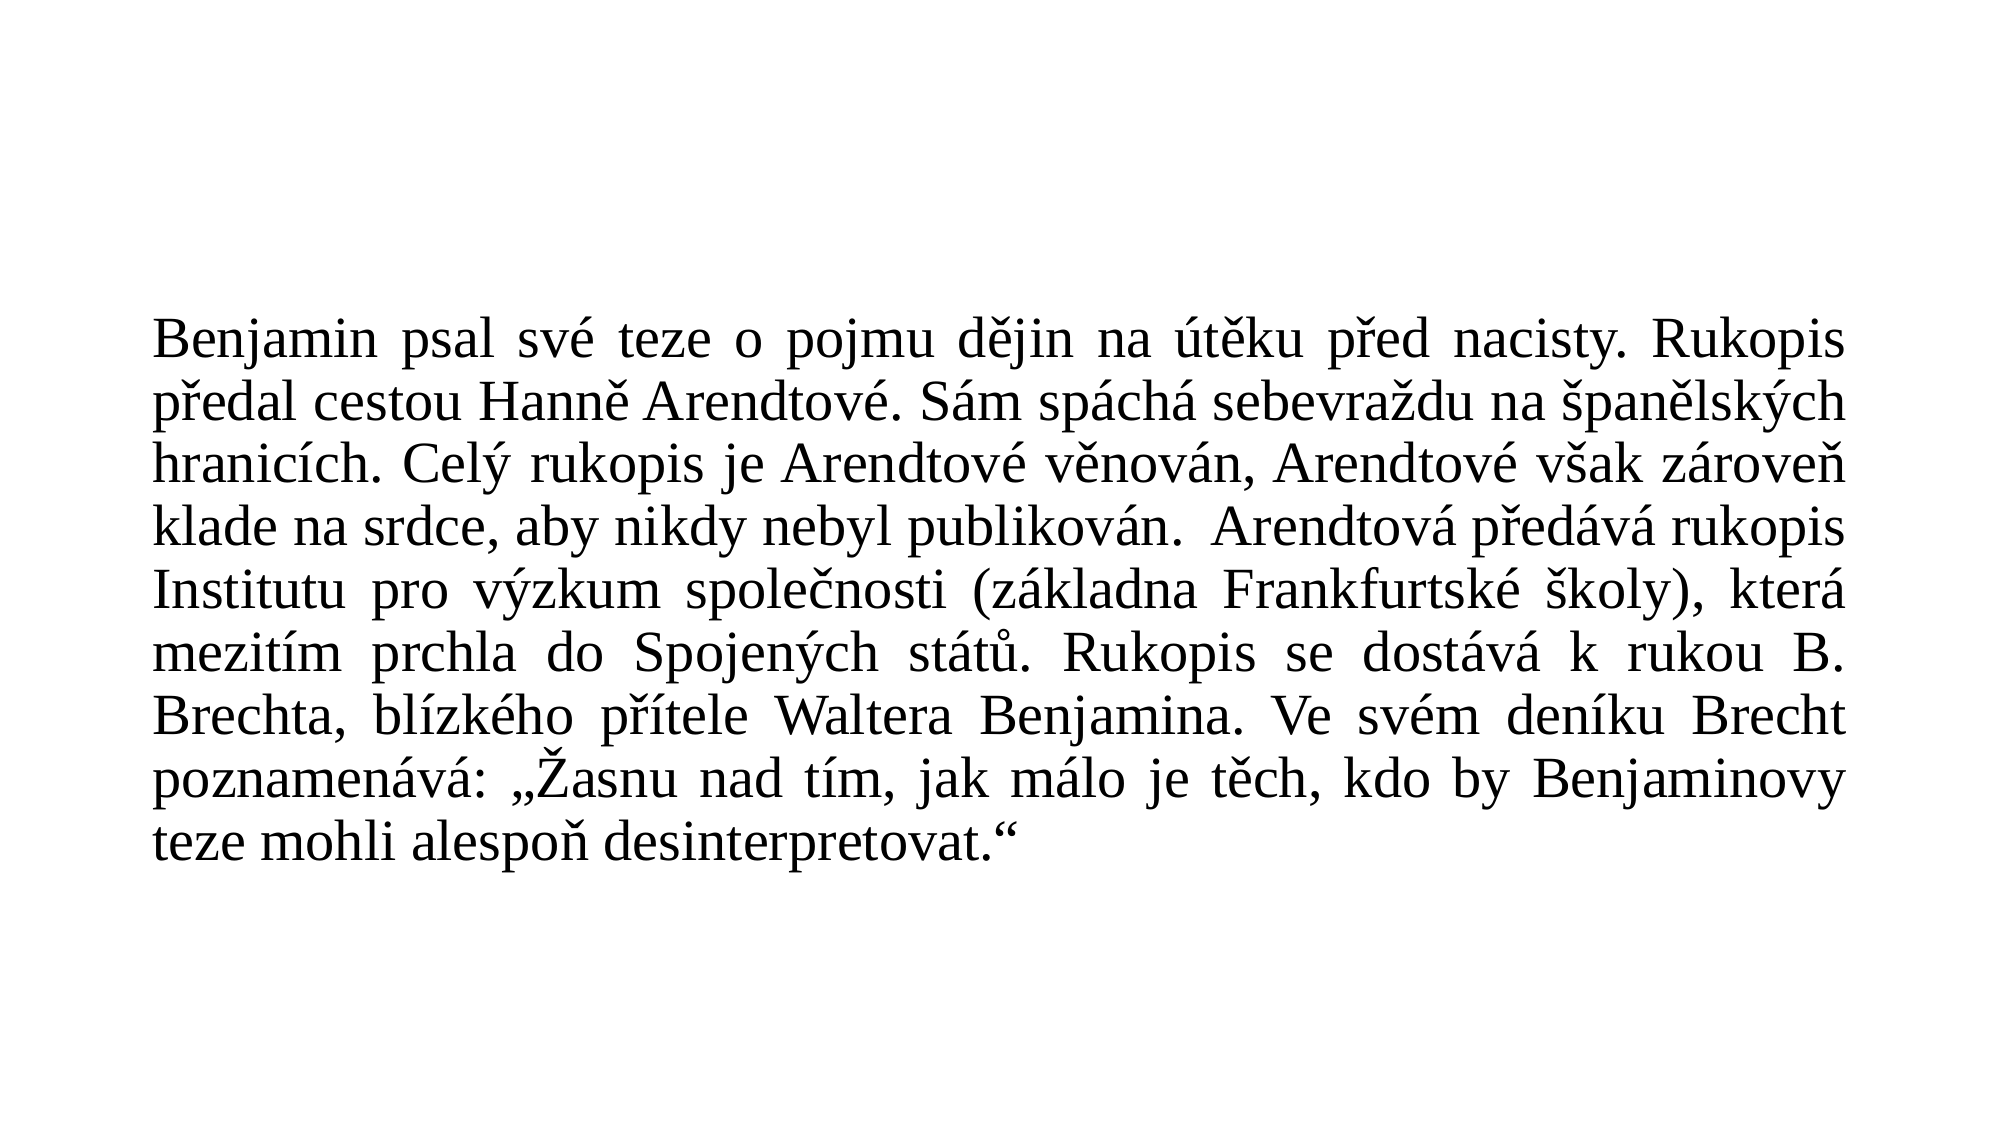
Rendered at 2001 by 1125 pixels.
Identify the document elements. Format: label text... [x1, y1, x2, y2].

list Benjamin psal své teze o pojmu dějin na útěku před nacisty. Rukopis předal cestou Hanně Arendtové. Sám spáchá sebevraždu na španělských hranicích. Celý rukopis je Arendtové věnován, Arendtové však zároveň klade na srdce, aby nikdy nebyl publikován. Arendtová předává rukopis Institutu pro výzkum společnosti (základna Frankfurtské školy), která mezitím prchla do Spojených států. Rukopis se dostává k rukou B. Brechta, blízkého přítele Waltera Benjamina. Ve svém deníku Brecht poznamenává: „Žasnu nad tím, jak málo je těch, kdo by Benjaminovy teze mohli alespoň desinterpretovat.“ [137, 299, 1863, 1014]
